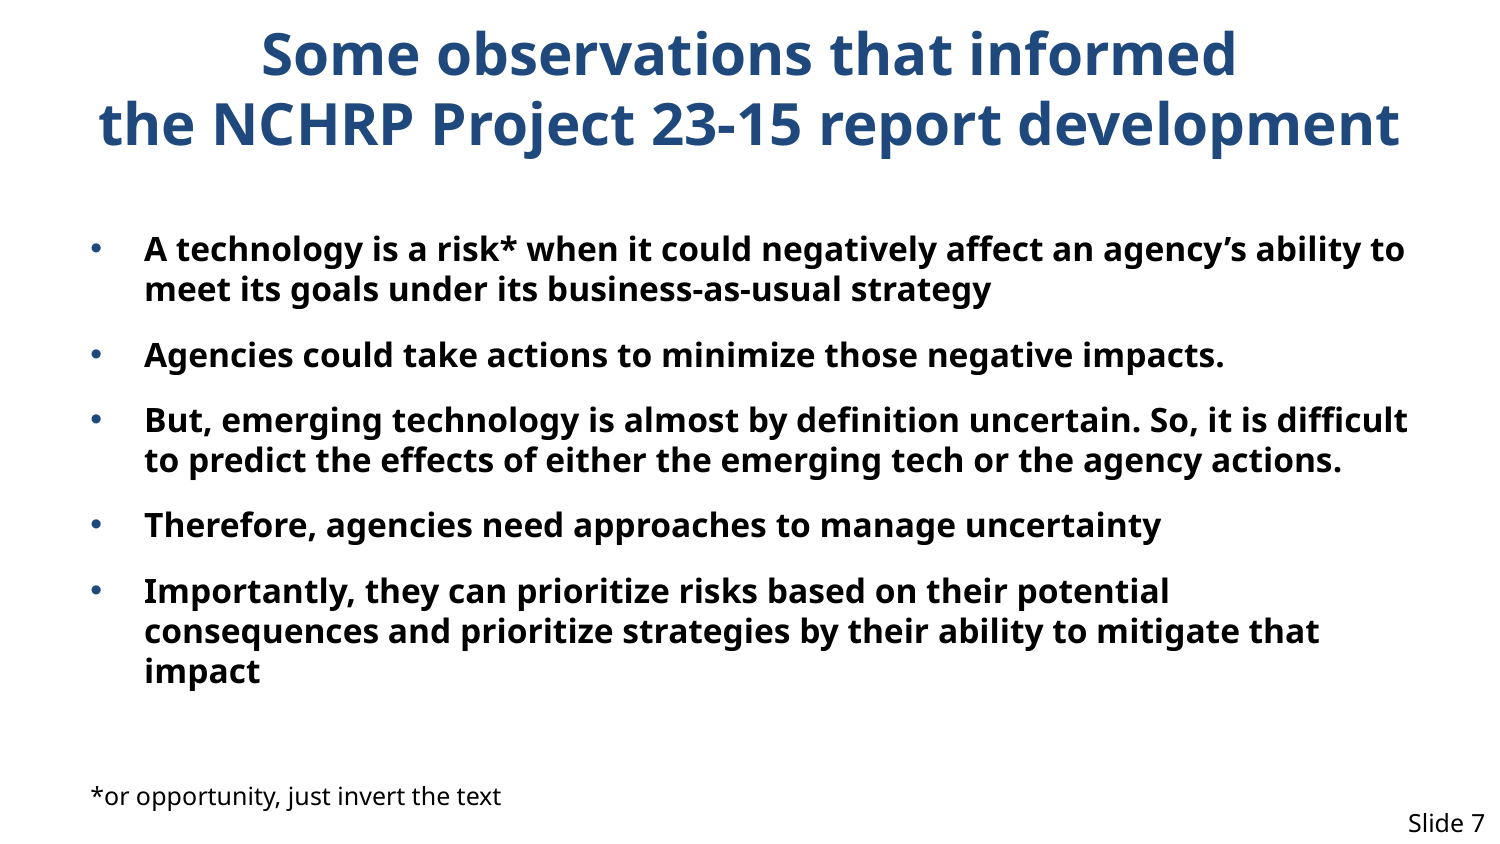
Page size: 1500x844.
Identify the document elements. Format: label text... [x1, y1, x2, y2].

list A technology is a risk* when it could negatively affect an agency’s ability to meet its goals under its business-as-usual strategy Agencies could take actions to minimize those negative impacts. But, emerging technology is almost by definition uncertain. So, it is difficult to predict the effects of either the emerging tech or the agency actions. Therefore, agencies need approaches to manage uncertainty Importantly, they can prioritize risks based on their potential consequences and prioritize strategies by their ability to mitigate that impact *or opportunity, just invert the text [75, 220, 1425, 828]
title Some observations that informed the NCHRP Project 23-15 report development [75, 0, 1425, 175]
